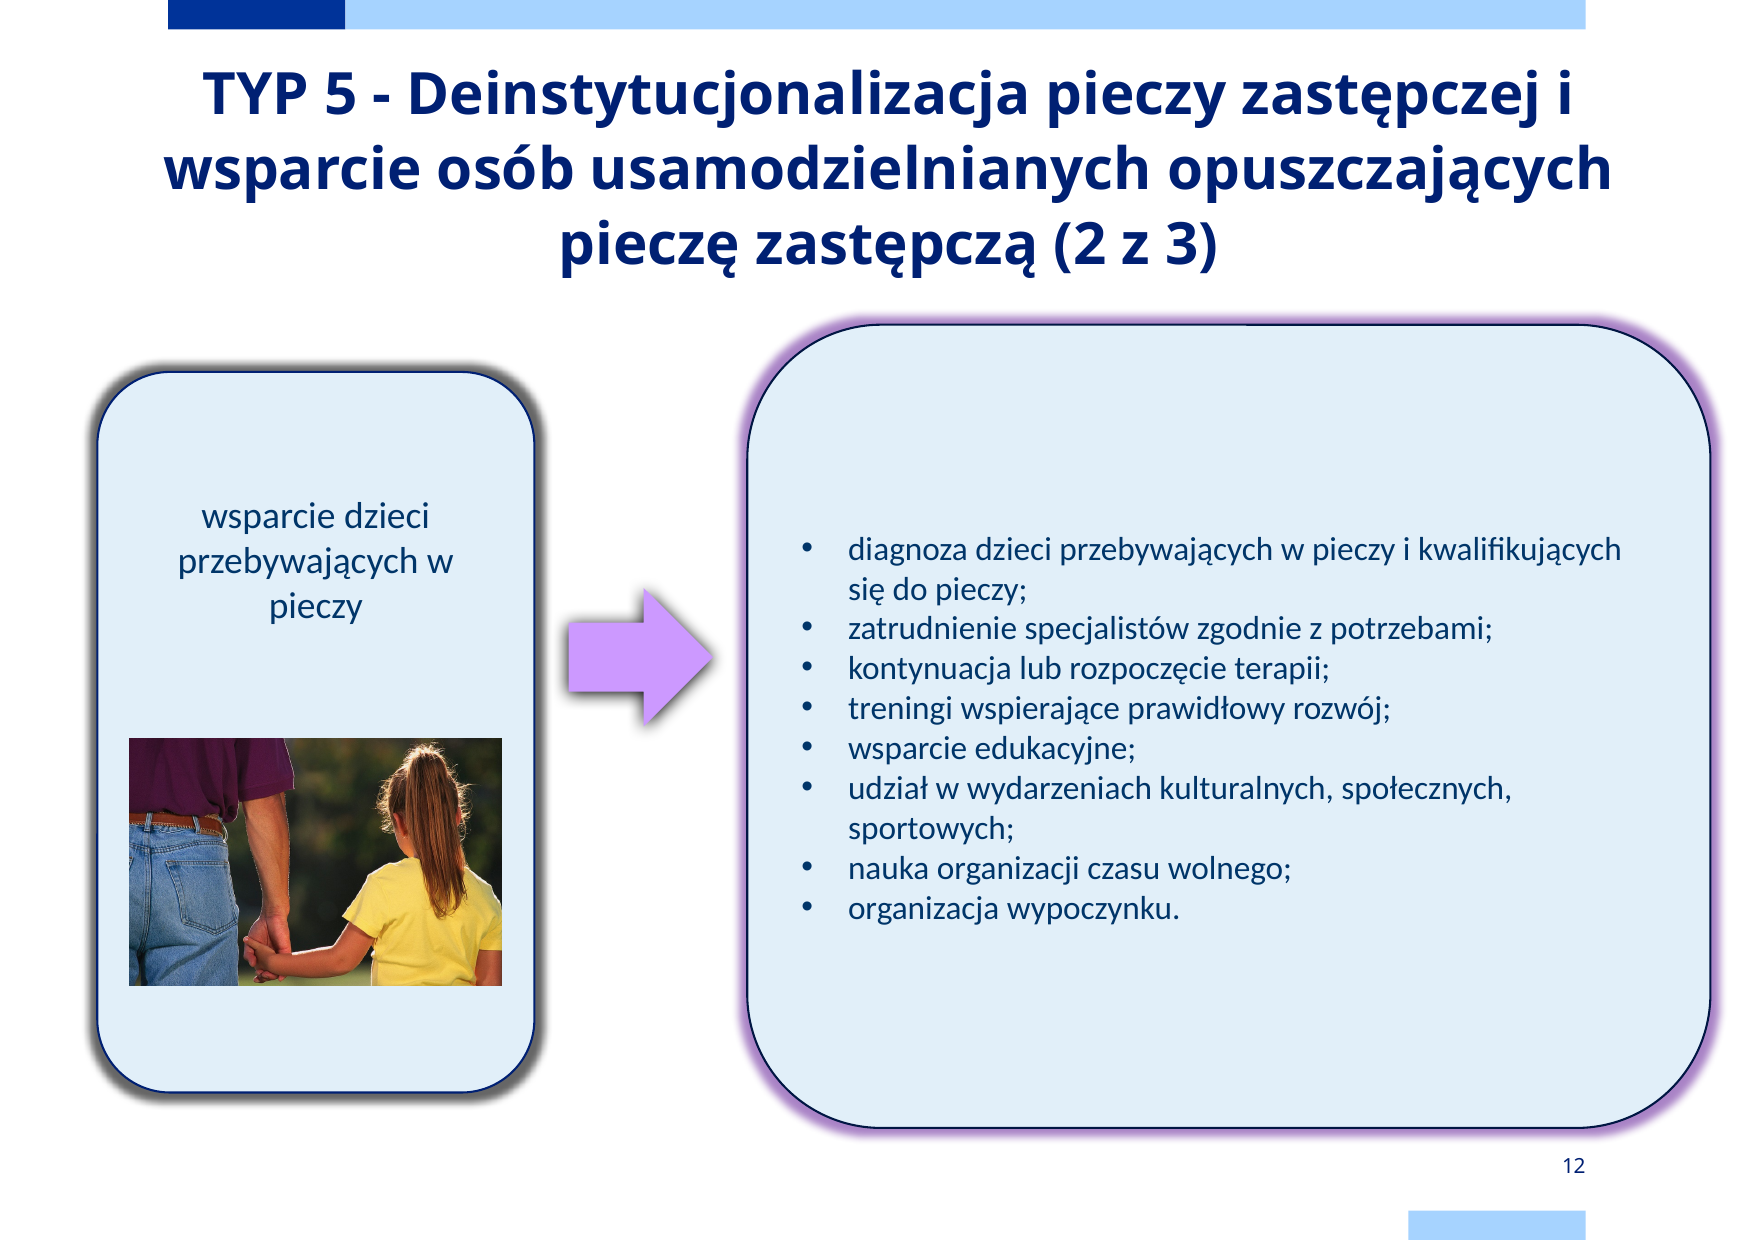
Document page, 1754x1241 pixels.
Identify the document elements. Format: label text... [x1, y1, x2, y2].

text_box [97, 324, 1711, 1128]
title TYP 5 - Deinstytucjonalizacja pieczy zastępczej i wsparcie osób usamodzielnianych opuszczających pieczę zastępczą (2 z 3) [97, 51, 1681, 278]
slide_number 12 [1408, 1151, 1586, 1182]
picture [129, 738, 502, 986]
